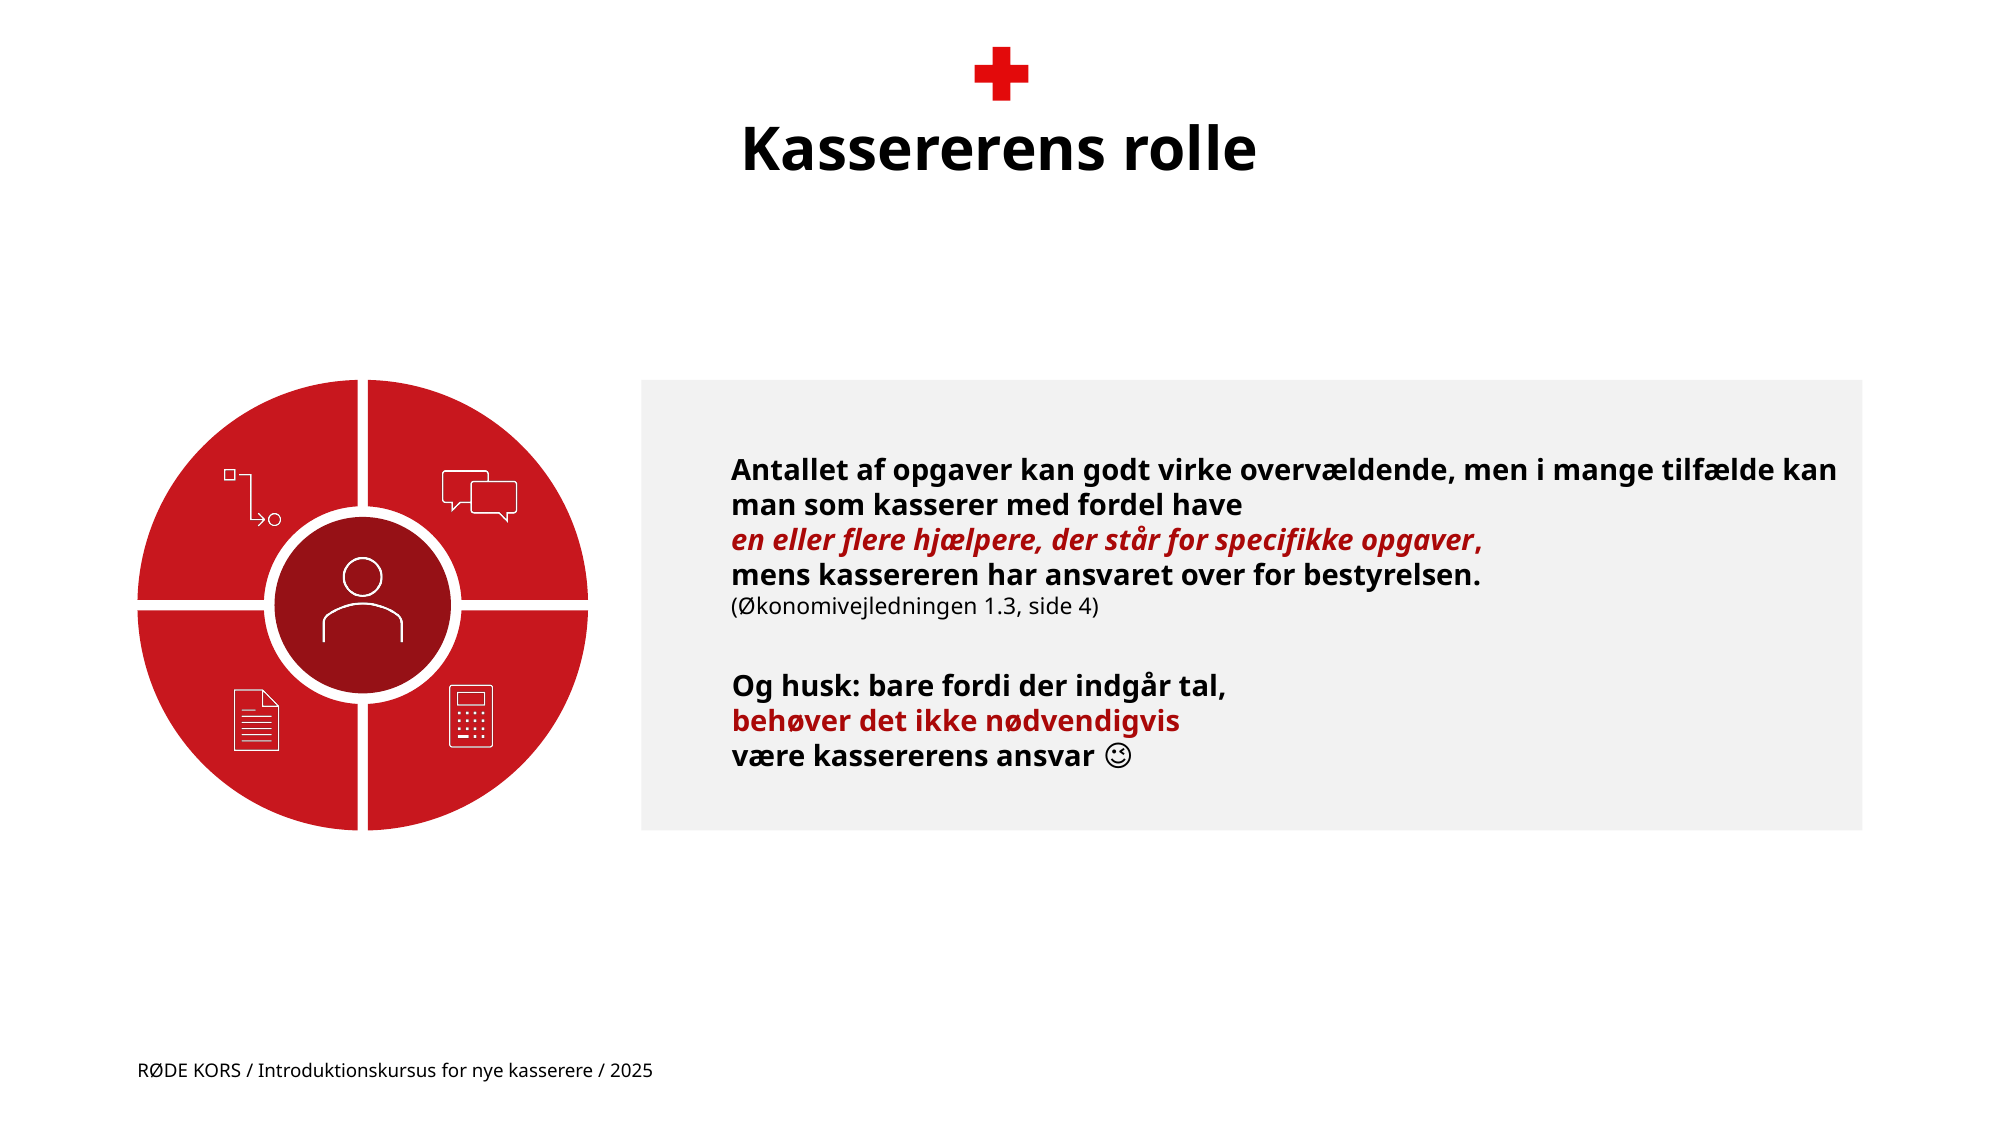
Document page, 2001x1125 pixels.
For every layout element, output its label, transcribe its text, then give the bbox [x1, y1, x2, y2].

title Kassererens rolle [137, 118, 1863, 278]
text_box Og husk: bare fordi der indgår tal, behøver det ikke nødvendigvis være kassererens ansvar 😉 [717, 660, 1787, 780]
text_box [137, 379, 588, 831]
text_box Antallet af opgaver kan godt virke overvældende, men i mange tilfælde kan man som kasserer med fordel have en eller flere hjælpere, der står for specifikke opgaver, mens kassereren har ansvaret over for bestyrelsen. (Økonomivejledningen 1.3, side 4) [640, 379, 1863, 831]
footer RØDE KORS / Introduktionskursus for nye kasserere / 2025 [137, 1052, 1701, 1091]
